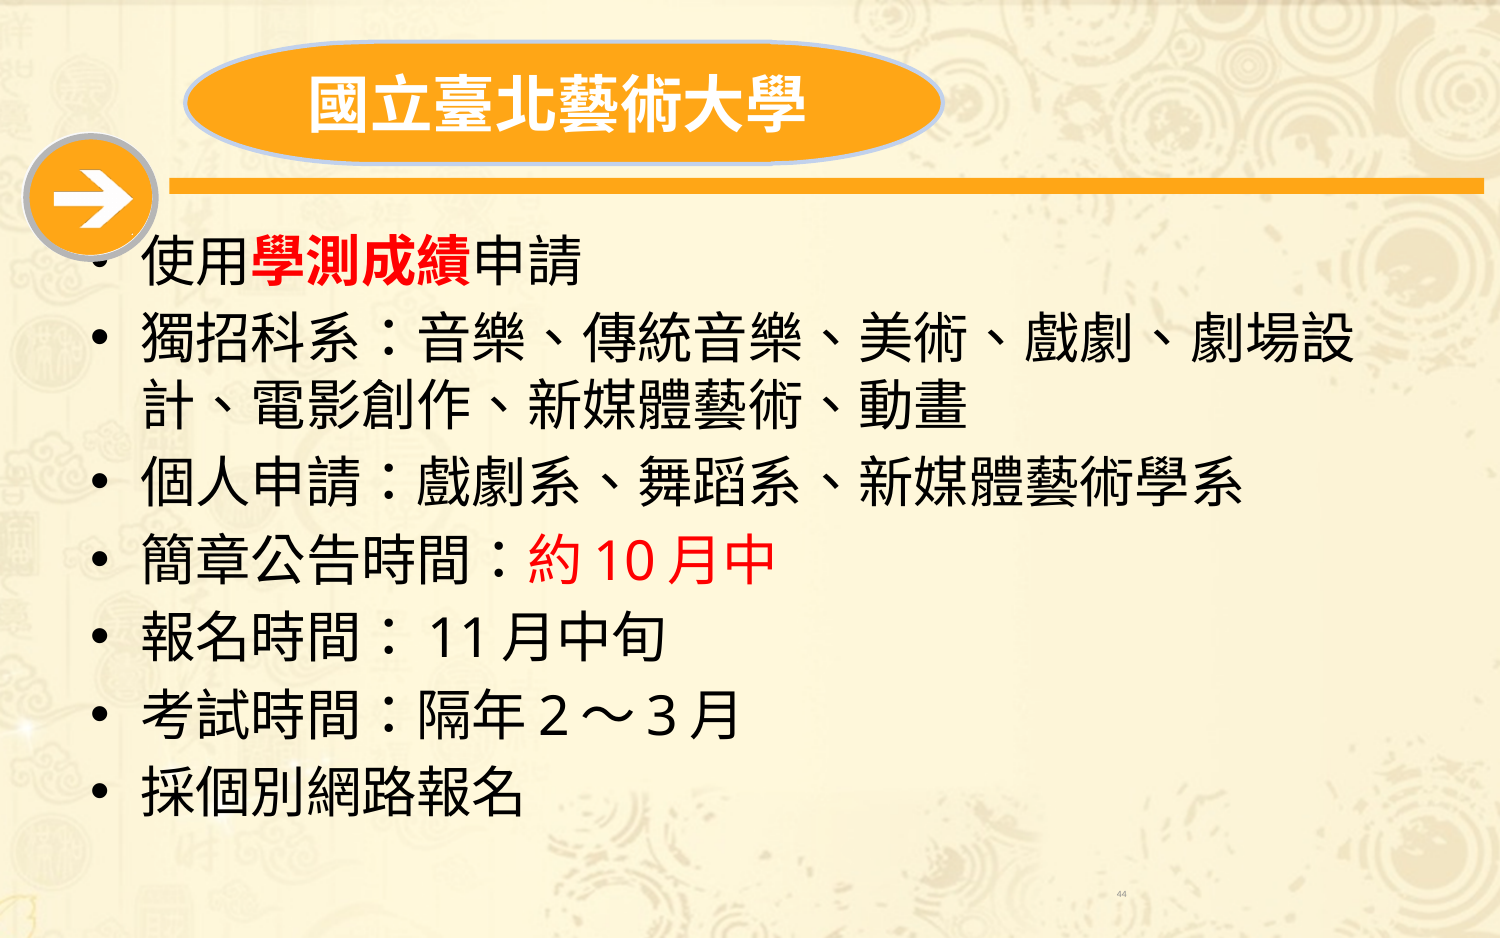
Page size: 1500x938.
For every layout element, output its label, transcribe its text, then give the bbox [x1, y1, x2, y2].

slide_number 44 [1074, 868, 1425, 919]
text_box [24, 134, 156, 259]
text_box [167, 176, 1486, 196]
text_box 國立臺北藝術大學 [293, 57, 823, 148]
text_box [183, 39, 946, 167]
picture [0, 0, 1500, 938]
list 使用學測成績申請 獨招科系：音樂、傳統音樂、美術、戲劇、劇場設計、電影創作、新媒體藝術、動畫 個人申請：戲劇系、舞蹈系、新媒體藝術學系 簡章公告時間：約10月中 報名時間：11月中旬 考試時間：隔年2～3月 採個別網路報名 [75, 218, 1425, 838]
